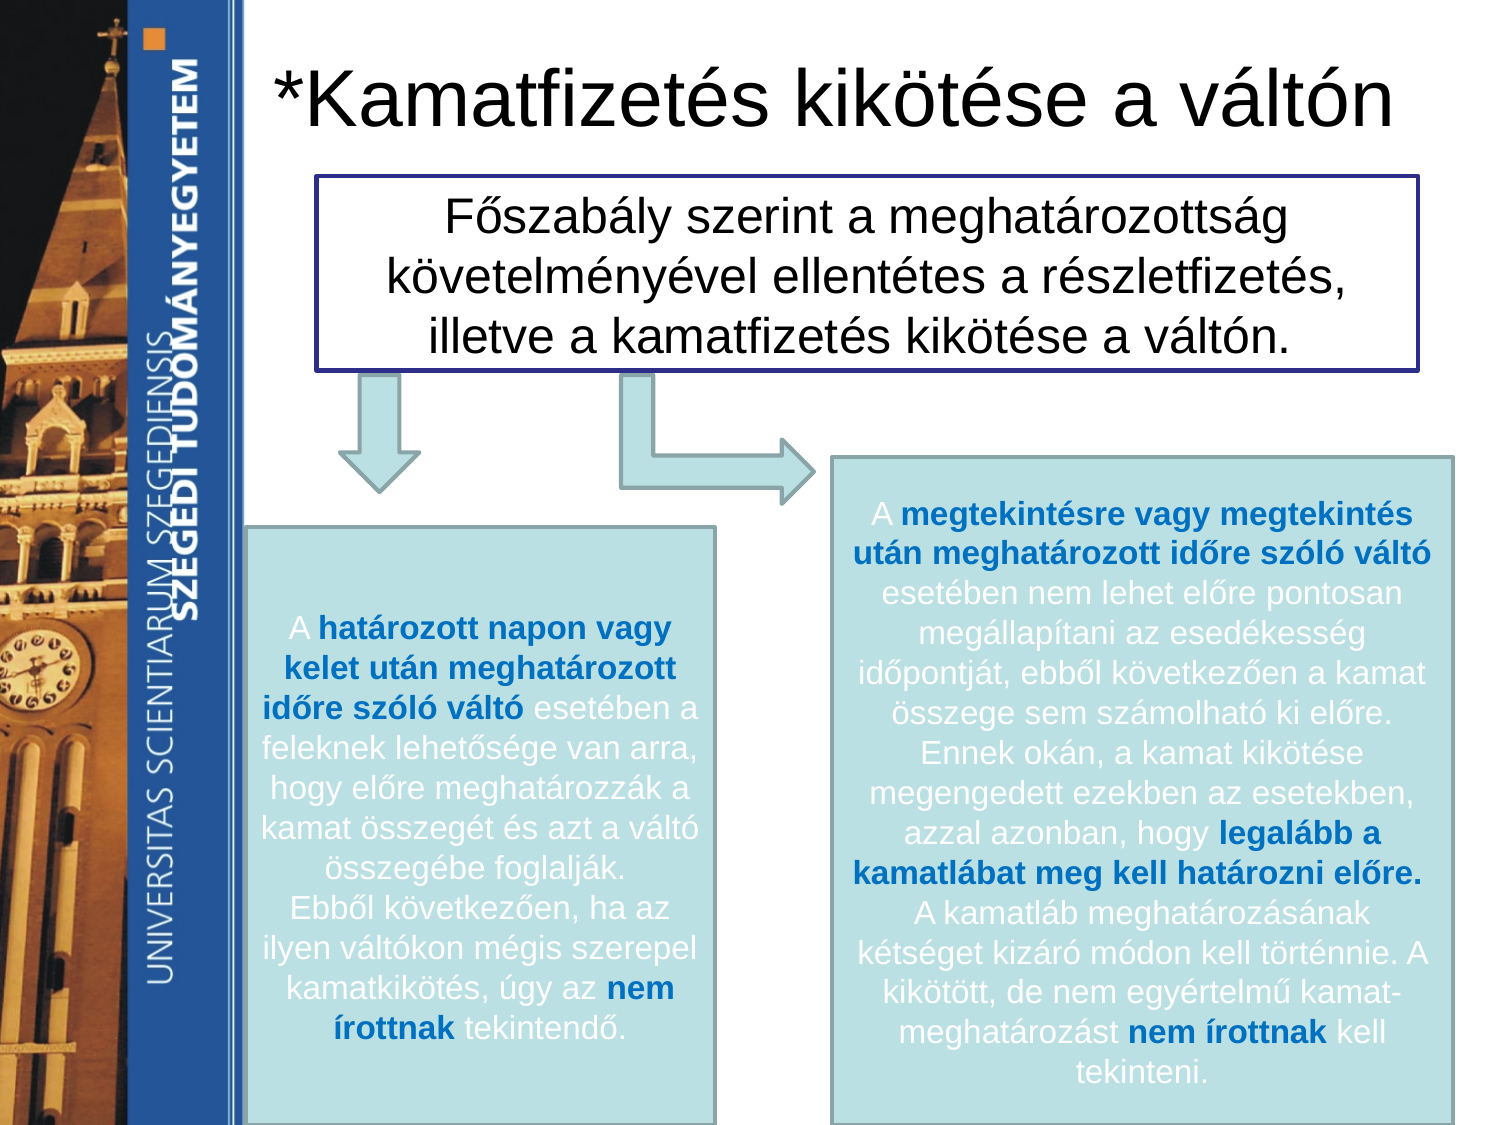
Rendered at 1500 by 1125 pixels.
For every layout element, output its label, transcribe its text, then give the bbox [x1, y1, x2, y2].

text_box [618, 373, 817, 506]
text_box Főszabály szerint a meghatározottság követelményével ellentétes a részletfizetés, illetve a kamatfizetés kikötése a váltón. [314, 174, 1420, 373]
title *Kamatfizetés kikötése a váltón [234, 0, 1437, 188]
picture [0, 0, 1500, 1125]
text_box [337, 373, 422, 495]
text_box A határozott napon vagy kelet után meghatározott időre szóló váltó esetében a feleknek lehetősége van arra, hogy előre meghatározzák a kamat összegét és azt a váltó összegébe foglalják. Ebből következően, ha az ilyen váltókon mégis szerepel kamatkikötés, úgy az nem írottnak tekintendő. [244, 525, 717, 1125]
text_box A megtekintésre vagy megtekintés után meghatározott időre szóló váltó esetében nem lehet előre pontosan megállapítani az esedékesség időpontját, ebből következően a kamat összege sem számolható ki előre. Ennek okán, a kamat kikötése megengedett ezekben az esetekben, azzal azonban, hogy legalább a kamatlábat meg kell határozni előre. A kamatláb meghatározásának kétséget kizáró módon kell történnie. A kikötött, de nem egyértelmű kamat-meghatározást nem írottnak kell tekinteni. [830, 455, 1455, 1125]
